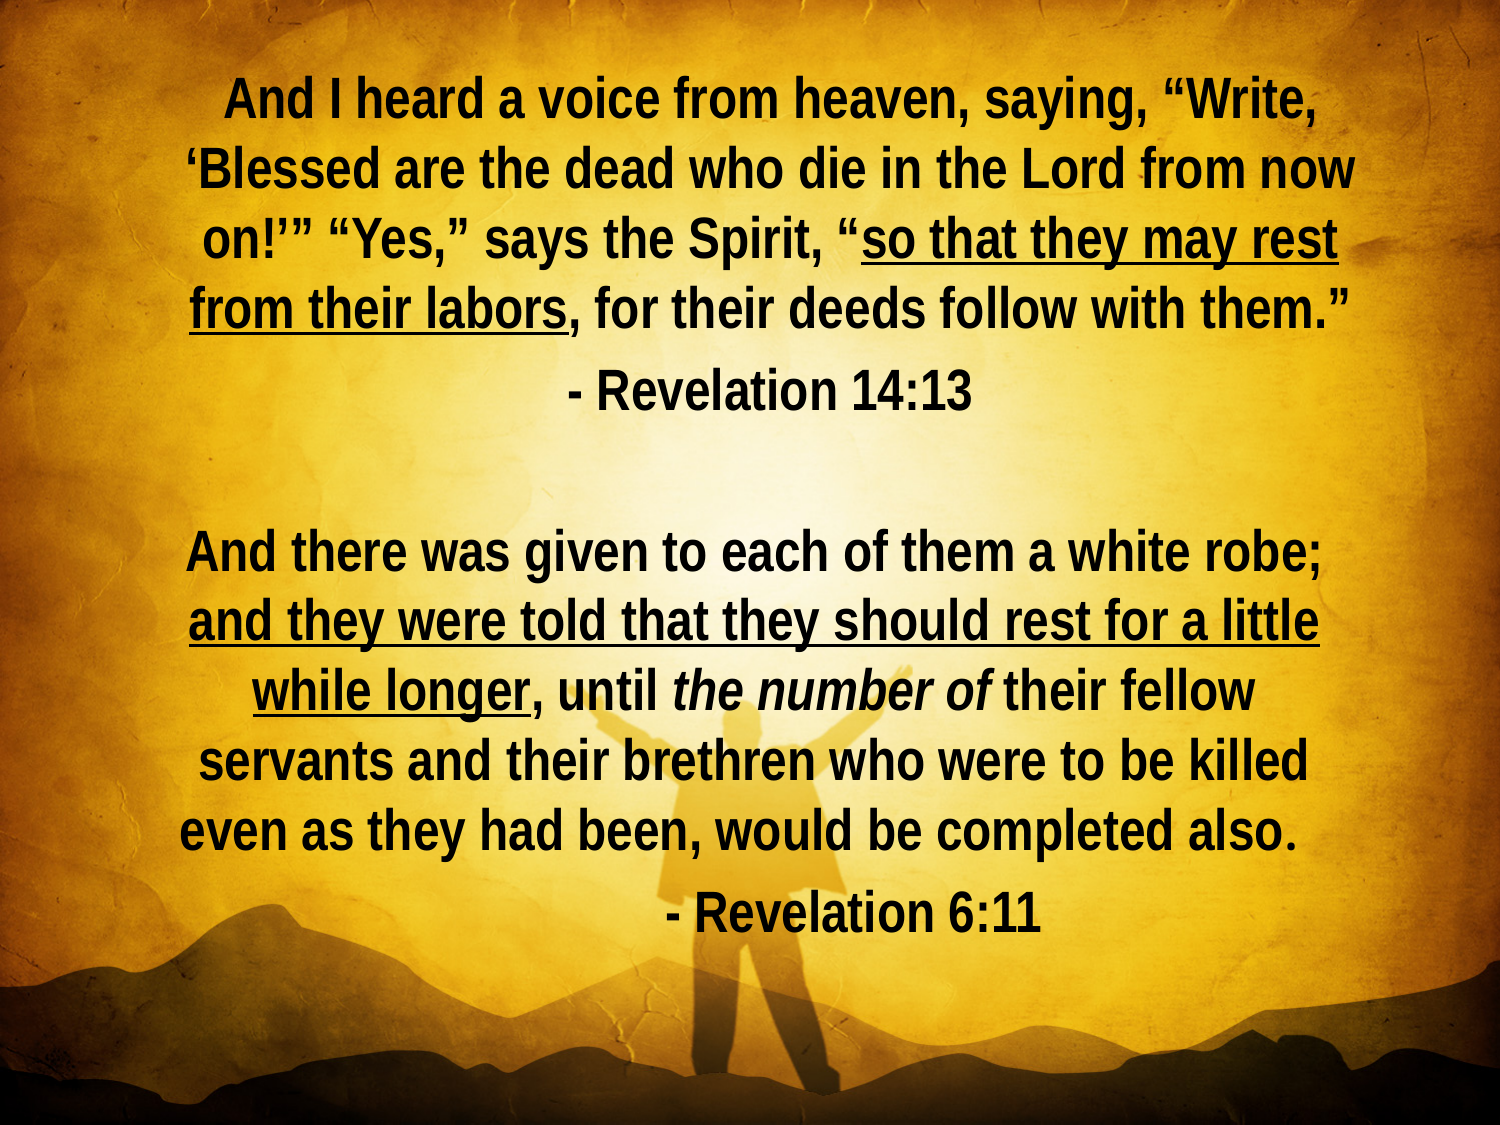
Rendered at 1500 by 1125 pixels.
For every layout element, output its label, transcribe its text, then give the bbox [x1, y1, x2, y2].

list And there was given to each of them a white robe; and they were told that they should rest for a little while longer, until the number of their fellow servants and their brethren who were to be killed even as they had been, would be completed also. - Revelation 6:11 [146, 699, 1363, 757]
list And I heard a voice from heaven, saying, “Write, ‘Blessed are the dead who die in the Lord from now on!’” “Yes,” says the Spirit, “so that they may rest from their labors, for their deeds follow with them.” - Revelation 14:13 [162, 212, 1379, 270]
picture [0, 0, 1500, 1125]
